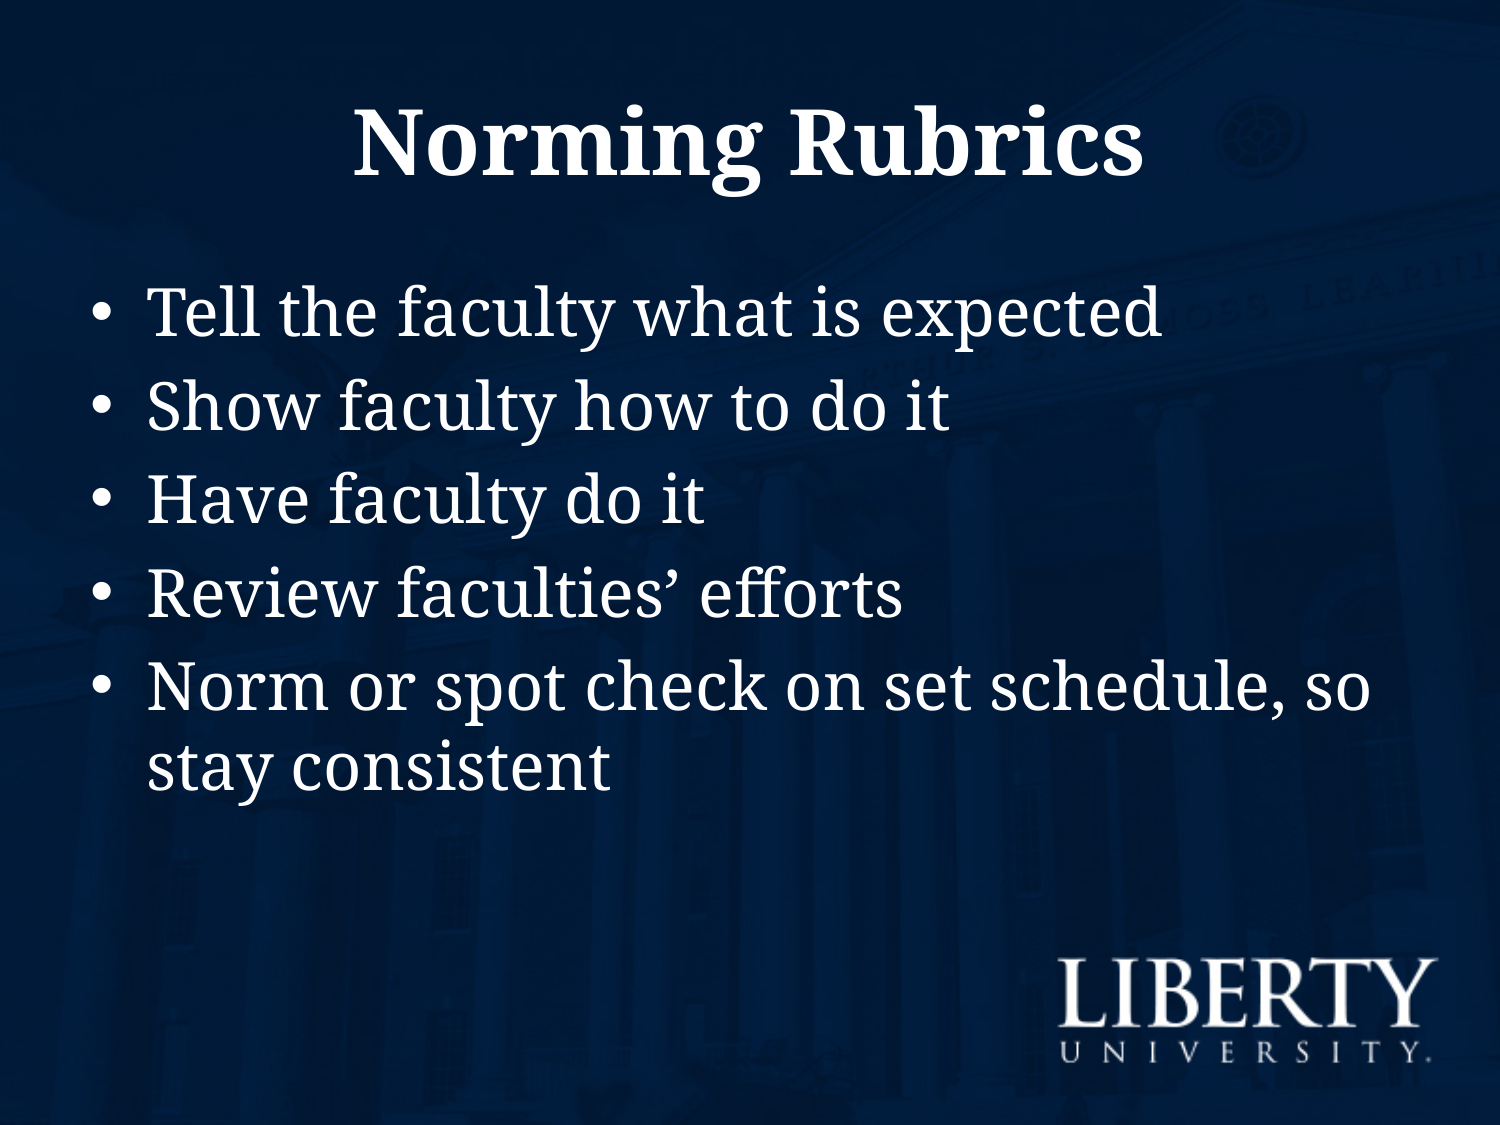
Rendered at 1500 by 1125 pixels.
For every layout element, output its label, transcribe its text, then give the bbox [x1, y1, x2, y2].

list Tell the faculty what is expected Show faculty how to do it Have faculty do it Review faculties’ efforts Norm or spot check on set schedule, so stay consistent [75, 262, 1425, 1005]
picture [0, 0, 1500, 1125]
title Norming Rubrics [75, 45, 1425, 233]
